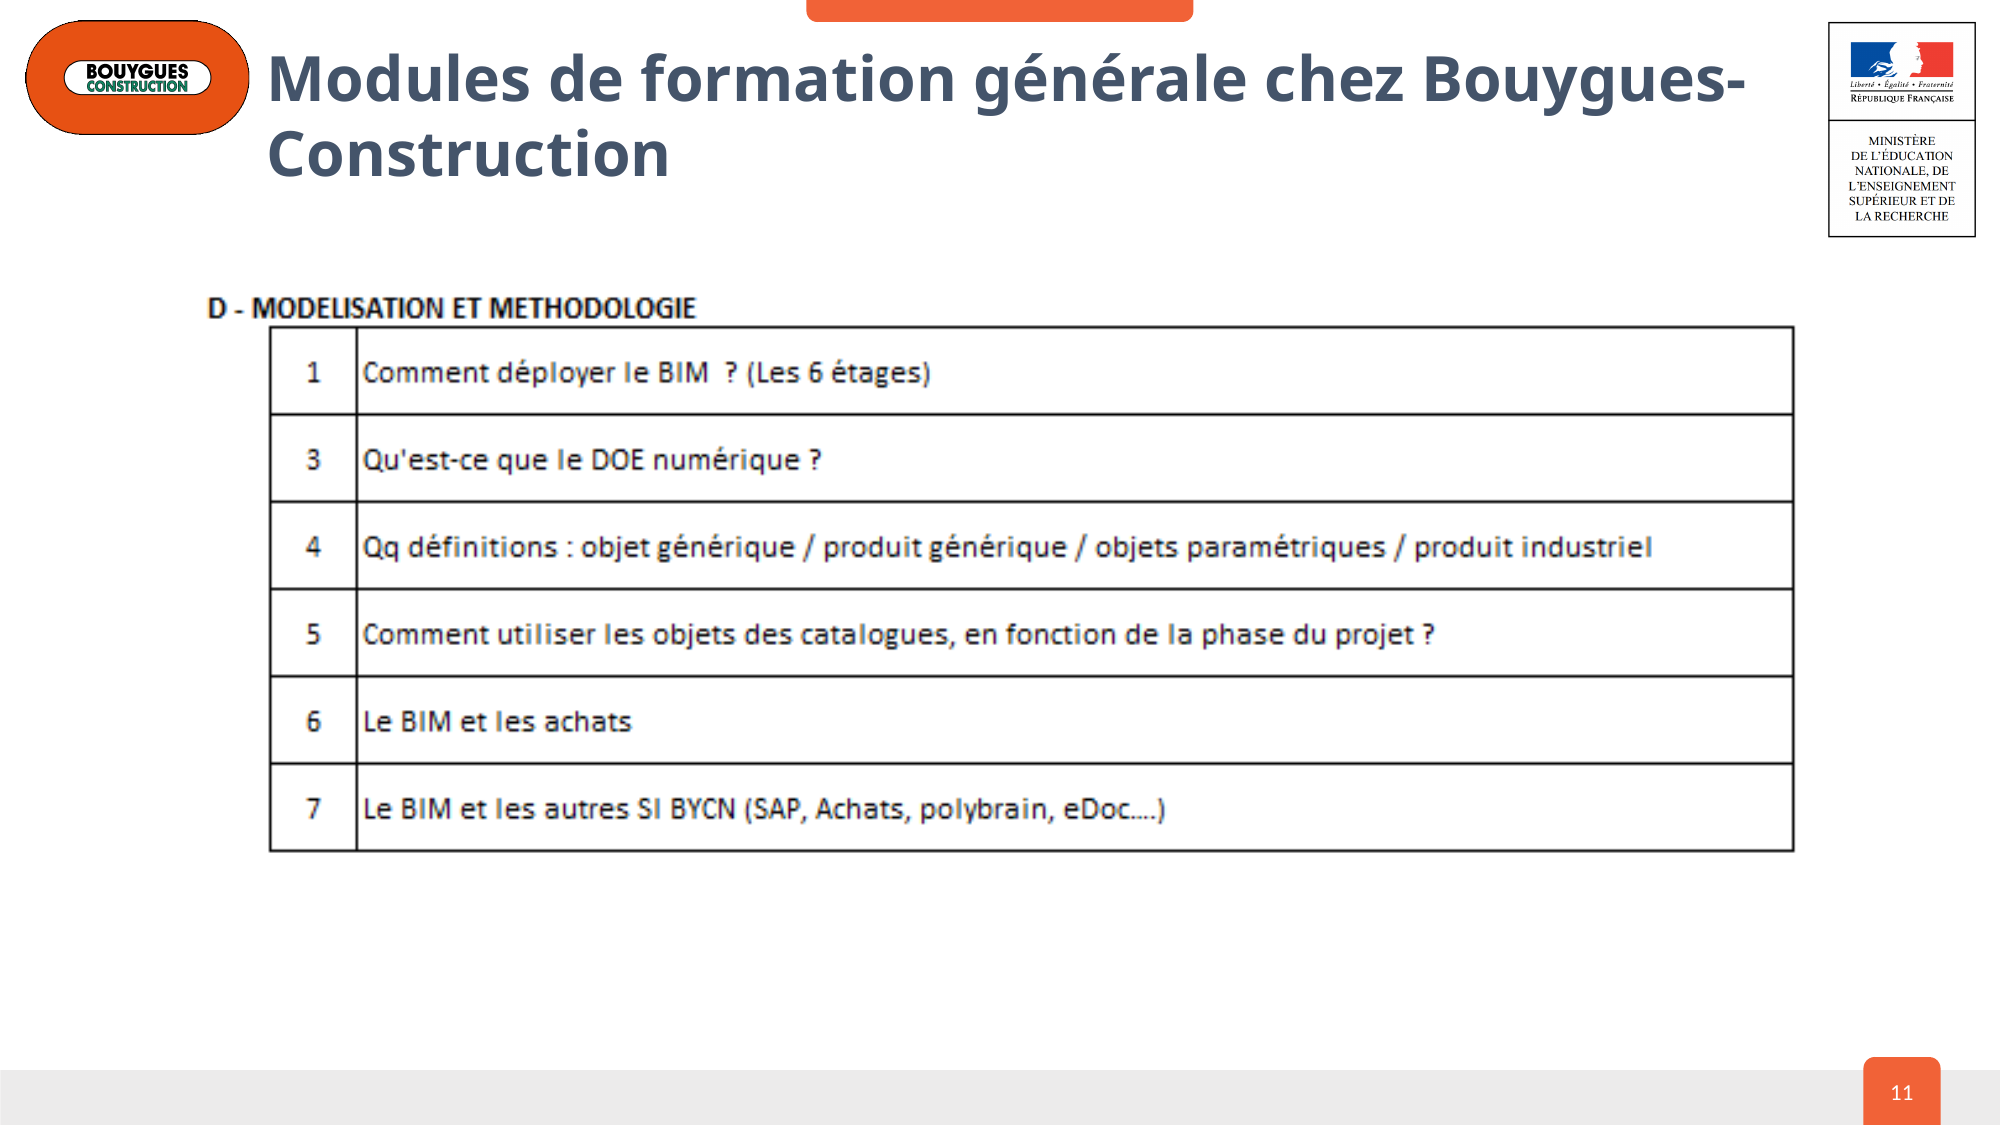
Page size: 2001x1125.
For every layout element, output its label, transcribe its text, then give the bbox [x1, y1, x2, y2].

picture [1826, 20, 1978, 239]
picture [25, 20, 250, 135]
slide_number 11 [1865, 1061, 1939, 1121]
picture [172, 286, 1831, 937]
text_box Modules de formation générale chez Bouygues-Construction [252, 31, 1932, 197]
